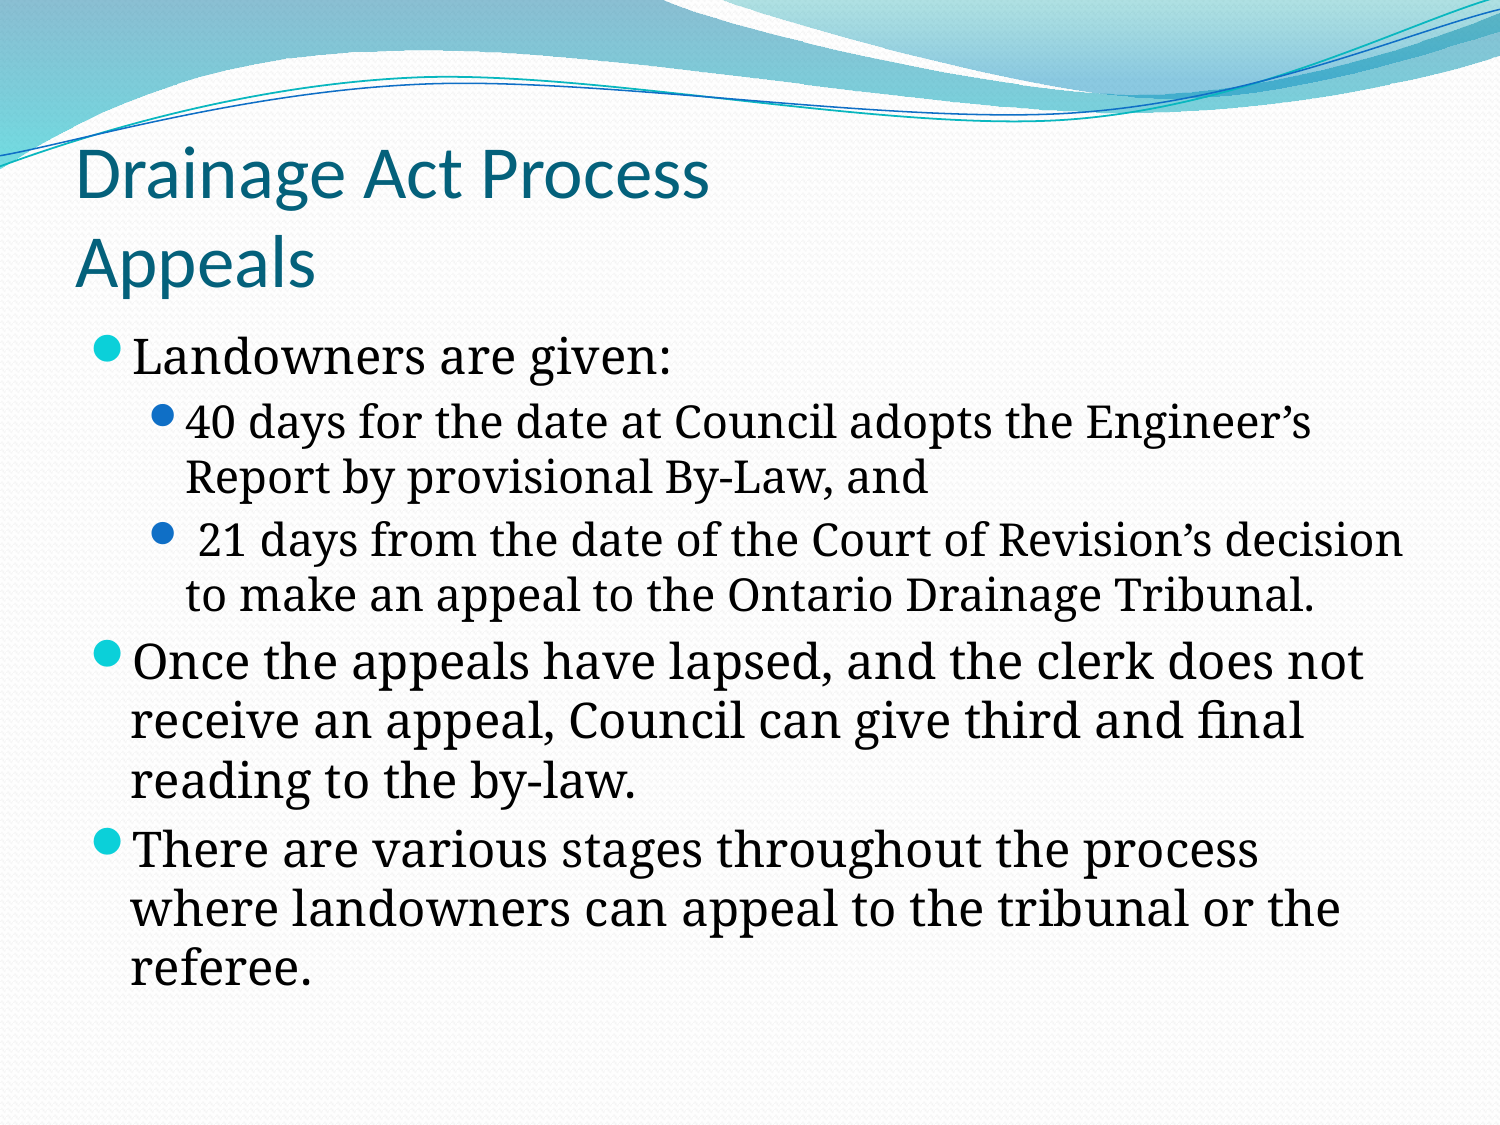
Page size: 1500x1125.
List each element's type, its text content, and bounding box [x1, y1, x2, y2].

list Landowners are given: 40 days for the date at Council adopts the Engineer’s Report by provisional By-Law, and 21 days from the date of the Court of Revision’s decision to make an appeal to the Ontario Drainage Tribunal. Once the appeals have lapsed, and the clerk does not receive an appeal, Council can give third and final reading to the by-law. There are various stages throughout the process where landowners can appeal to the tribunal or the referee. [75, 317, 1425, 1038]
title Drainage Act Process Appeals [75, 115, 1425, 303]
